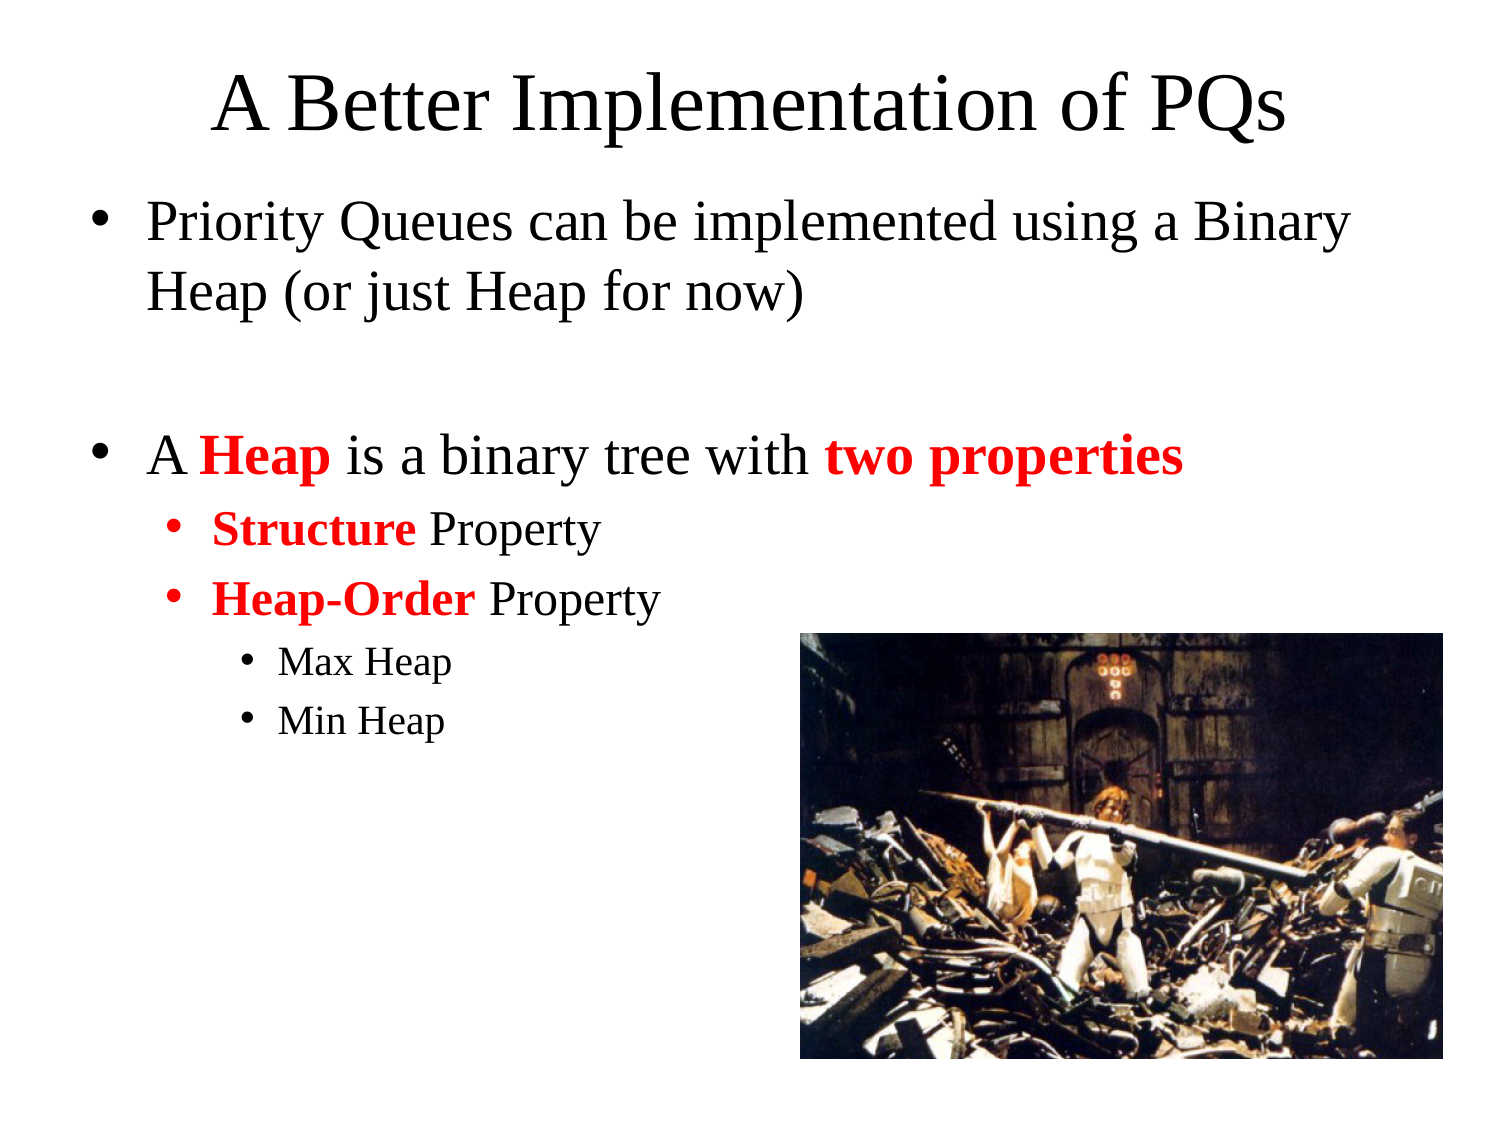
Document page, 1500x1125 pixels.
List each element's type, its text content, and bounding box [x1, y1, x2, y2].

list Priority Queues can be implemented using a Binary Heap (or just Heap for now) A Heap is a binary tree with two properties Structure Property Heap-Order Property Max Heap Min Heap [75, 174, 1425, 1005]
picture [799, 632, 1443, 1059]
title A Better Implementation of PQs [75, 45, 1425, 150]
